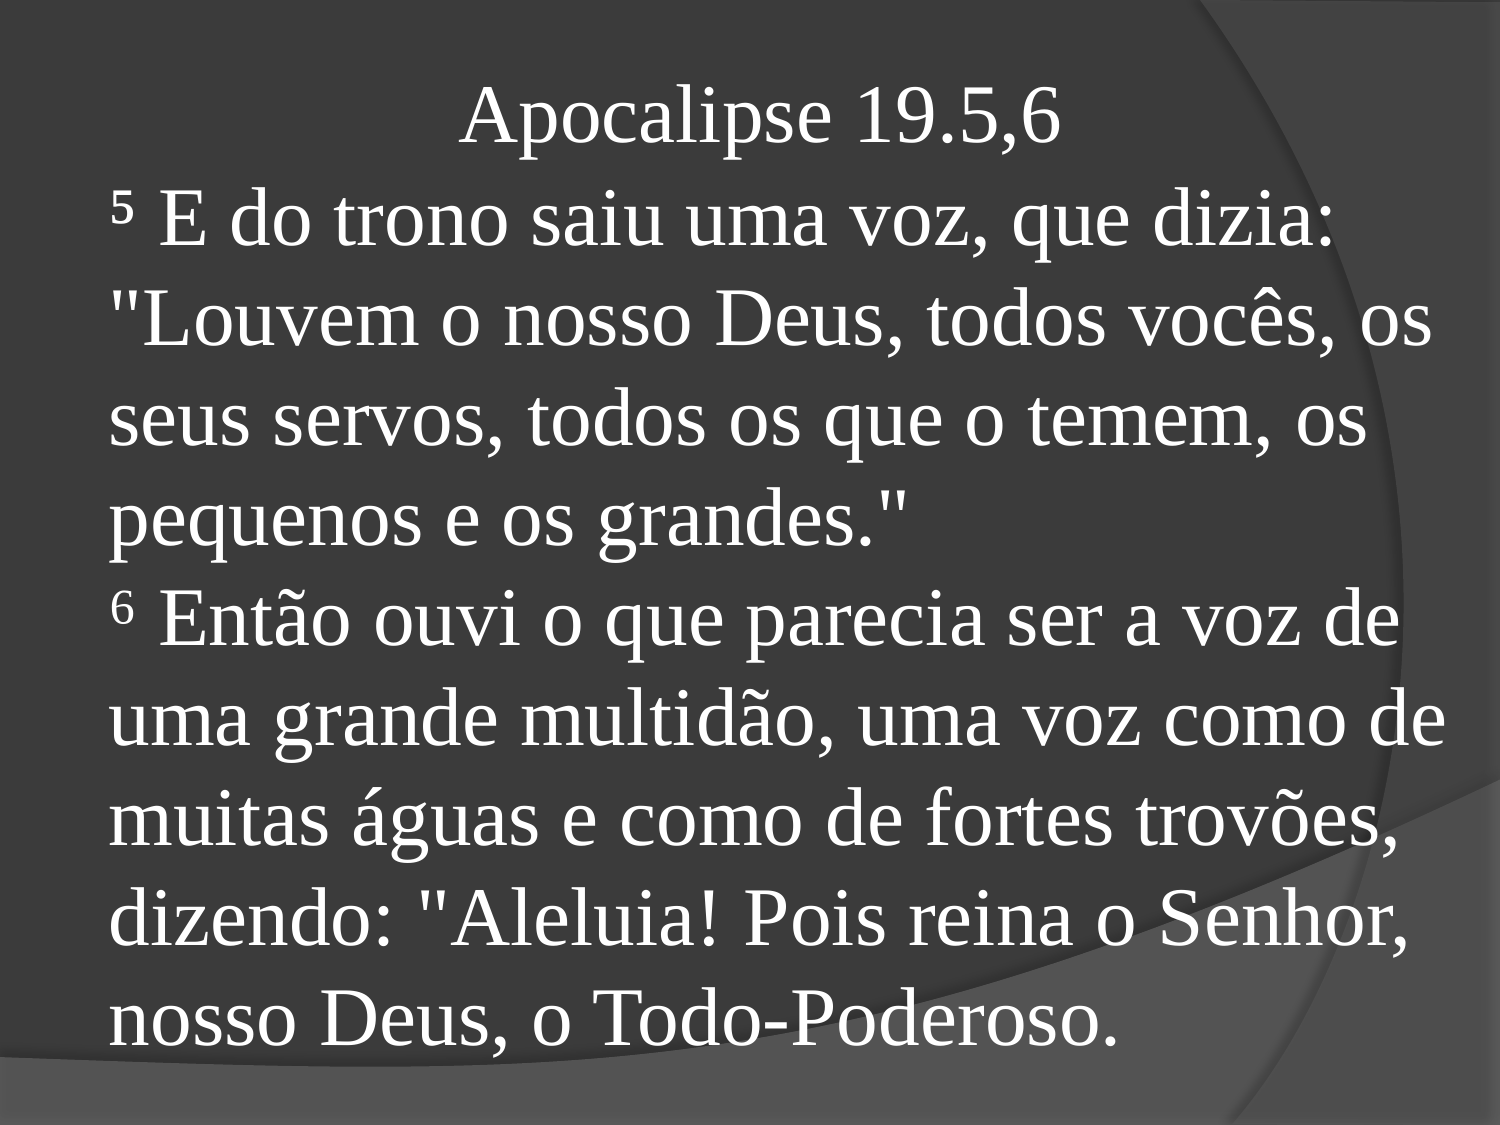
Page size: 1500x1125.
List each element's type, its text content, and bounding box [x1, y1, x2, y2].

text_box Apocalipse 19.5,6 ⁵ E do trono saiu uma voz, que dizia: "Louvem o nosso Deus, todos vocês, os seus servos, todos os que o temem, os pequenos e os grandes." ⁶ Então ouvi o que parecia ser a voz de uma grande multidão, uma voz como de muitas águas e como de fortes trovões, dizendo: "Aleluia! Pois reina o Senhor, nosso Deus, o Todo-Poderoso. [93, 35, 1500, 1125]
